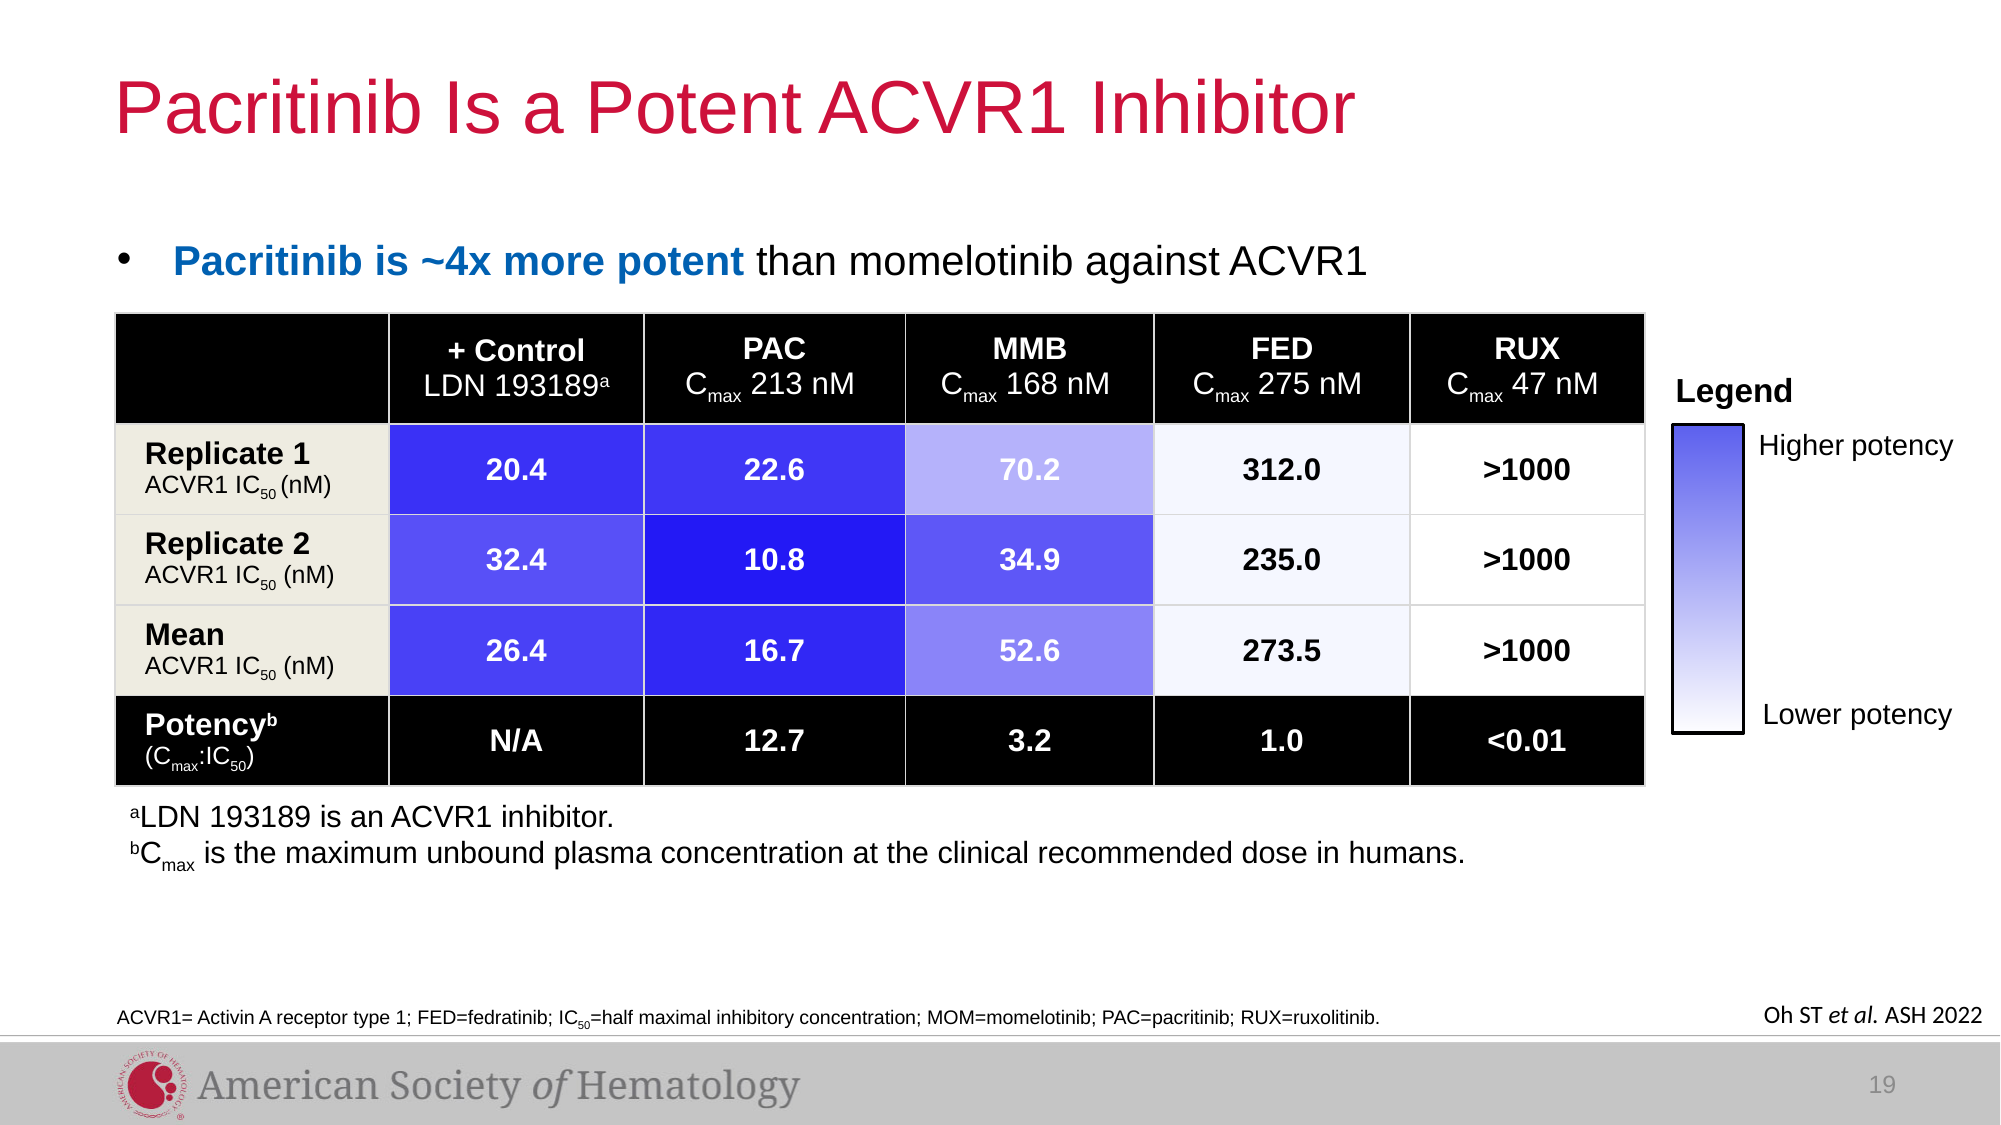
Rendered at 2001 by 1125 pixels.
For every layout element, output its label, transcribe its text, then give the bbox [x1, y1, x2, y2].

text_box Higher potency [1743, 418, 1979, 469]
table_header FED Cmax 275 nM [1155, 314, 1409, 423]
table_cell 235.0 [1155, 515, 1409, 604]
table_cell 10.8 [645, 515, 905, 604]
text_box Lower potency [1747, 688, 1983, 738]
table_cell 34.9 [906, 515, 1153, 604]
table_cell Replicate 2 ACVR1 IC50 (nM) [116, 515, 388, 604]
table_header + Control LDN 193189a [390, 314, 643, 423]
table_cell 12.7 [645, 696, 905, 785]
table_cell 22.6 [645, 425, 905, 514]
text_box Legend [1660, 361, 1837, 417]
text_box 19 [1431, 1061, 1912, 1121]
table_cell >1000 [1411, 515, 1644, 604]
table_header MMB Cmax 168 nM [906, 314, 1153, 423]
table_cell 52.6 [906, 606, 1153, 695]
text_box [1670, 423, 1746, 735]
text_box Pacritinib is ~4x more potent than momelotinib against ACVR1 [102, 226, 1870, 291]
table_cell 3.2 [906, 696, 1153, 785]
table_cell >1000 [1411, 606, 1644, 695]
table_header [116, 314, 388, 423]
table_cell <0.01 [1411, 696, 1644, 785]
table_header RUX Cmax 47 nM [1411, 314, 1644, 423]
table_cell 20.4 [390, 425, 643, 514]
text_box aLDN 193189 is an ACVR1 inhibitor. bCmax is the maximum unbound plasma concentration at the clinical recommended dose in humans. [114, 789, 1849, 883]
table_cell 70.2 [906, 425, 1153, 514]
text_box Oh ST et al. ASH 2022 [1749, 990, 1999, 1036]
table_cell >1000 [1411, 425, 1644, 514]
table_cell N/A [390, 696, 643, 785]
table_cell 16.7 [645, 606, 905, 695]
table_cell 32.4 [390, 515, 643, 604]
table_cell Replicate 1 ACVR1 IC50 (nM) [116, 425, 388, 514]
table_cell 26.4 [390, 606, 643, 695]
title Pacritinib Is a Potent ACVR1 Inhibitor [99, 50, 1900, 168]
table_cell Potencyb (Cmax:IC50) [116, 696, 388, 785]
picture [0, 0, 2001, 1125]
table_header PAC Cmax 213 nM [645, 314, 905, 423]
table_cell 1.0 [1155, 696, 1409, 785]
table_cell 273.5 [1155, 606, 1409, 695]
table_cell Mean ACVR1 IC50 (nM) [116, 606, 388, 695]
text_box ACVR1= Activin A receptor type 1; FED=fedratinib; IC50=half maximal inhibitory concentration; MOM=momelotinib; PAC=pacritinib; RUX=ruxolitinib. [102, 997, 2000, 1039]
table_cell 312.0 [1155, 425, 1409, 514]
